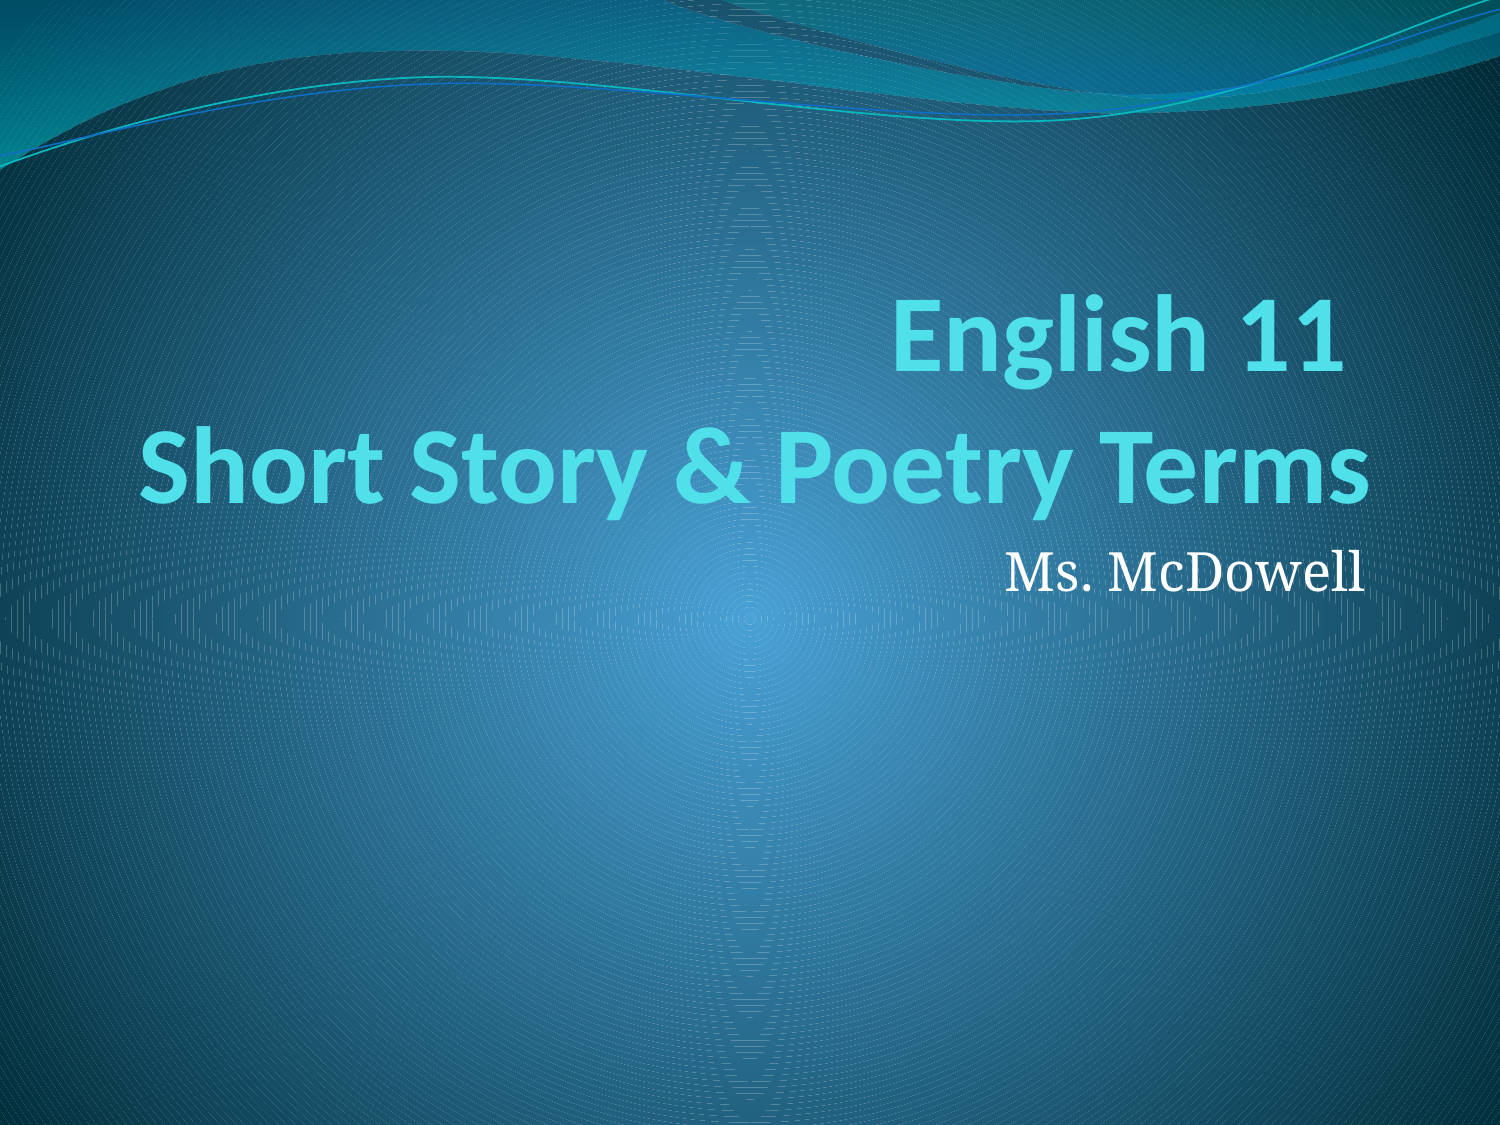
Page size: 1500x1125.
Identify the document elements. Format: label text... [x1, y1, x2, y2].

subtitle Ms. McDowell [87, 529, 1376, 818]
title English 11 Short Story & Poetry Terms [87, 224, 1376, 525]
